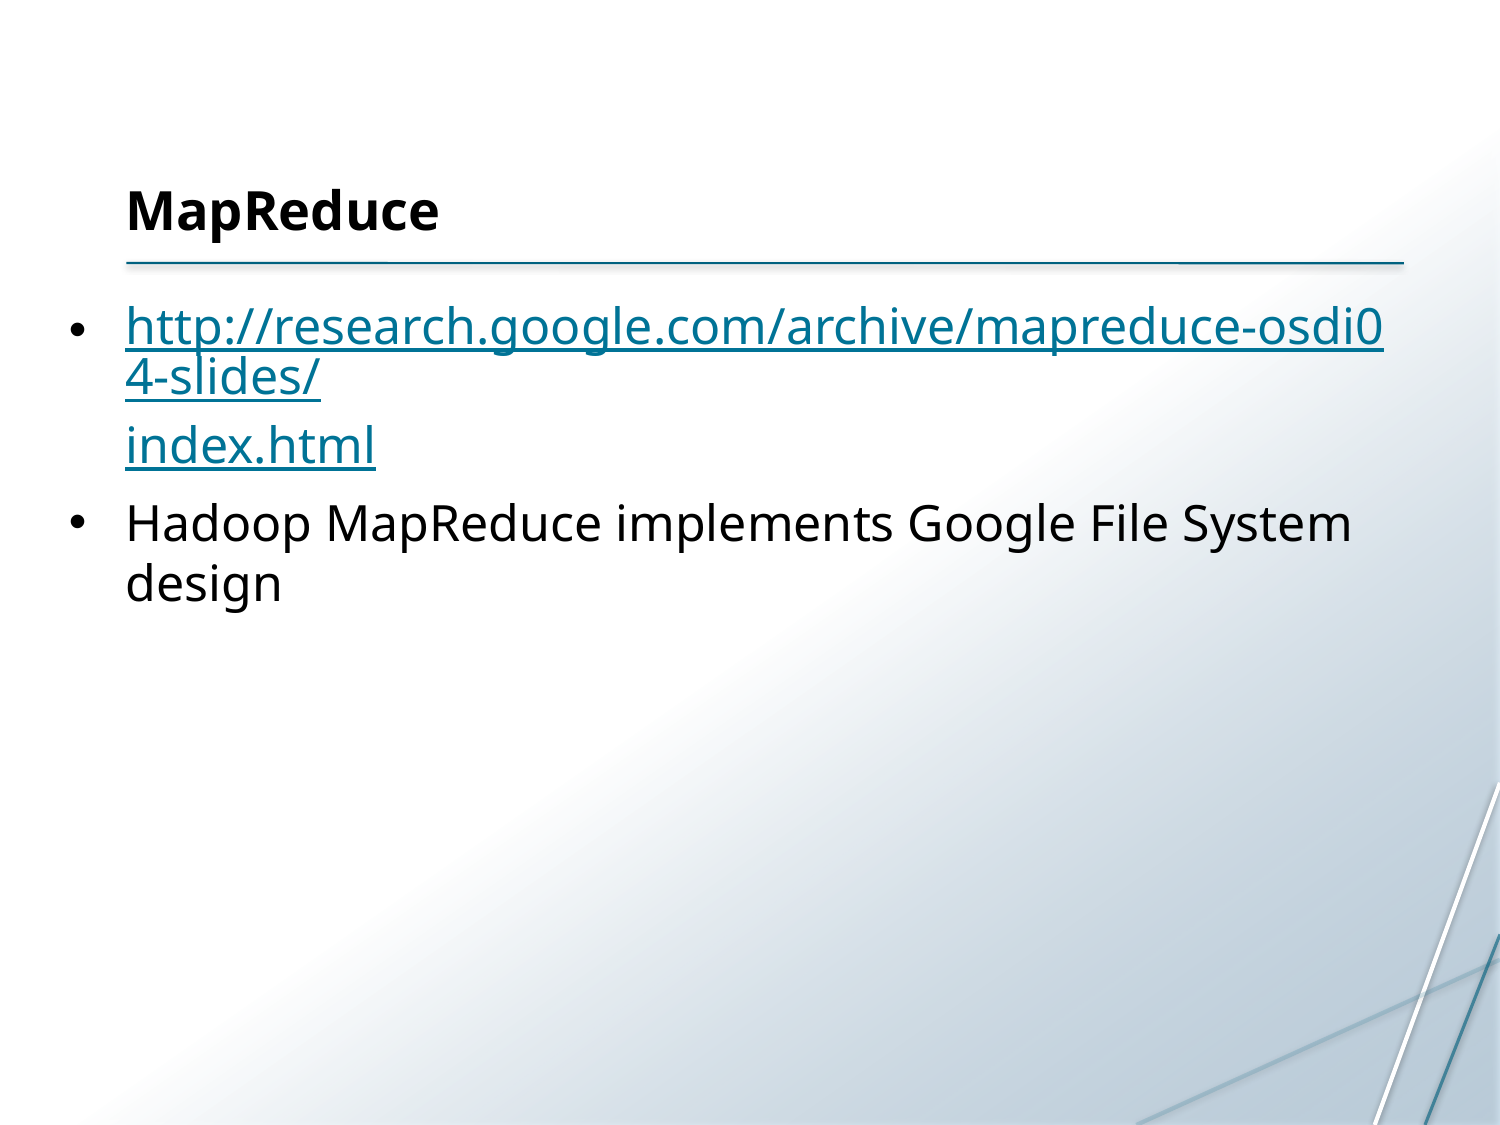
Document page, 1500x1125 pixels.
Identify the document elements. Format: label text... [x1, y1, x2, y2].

list http://research.google.com/archive/mapreduce-osdi04-slides/index.html Hadoop MapReduce implements Google File System design [54, 287, 1404, 1005]
title MapReduce [109, 49, 1403, 249]
